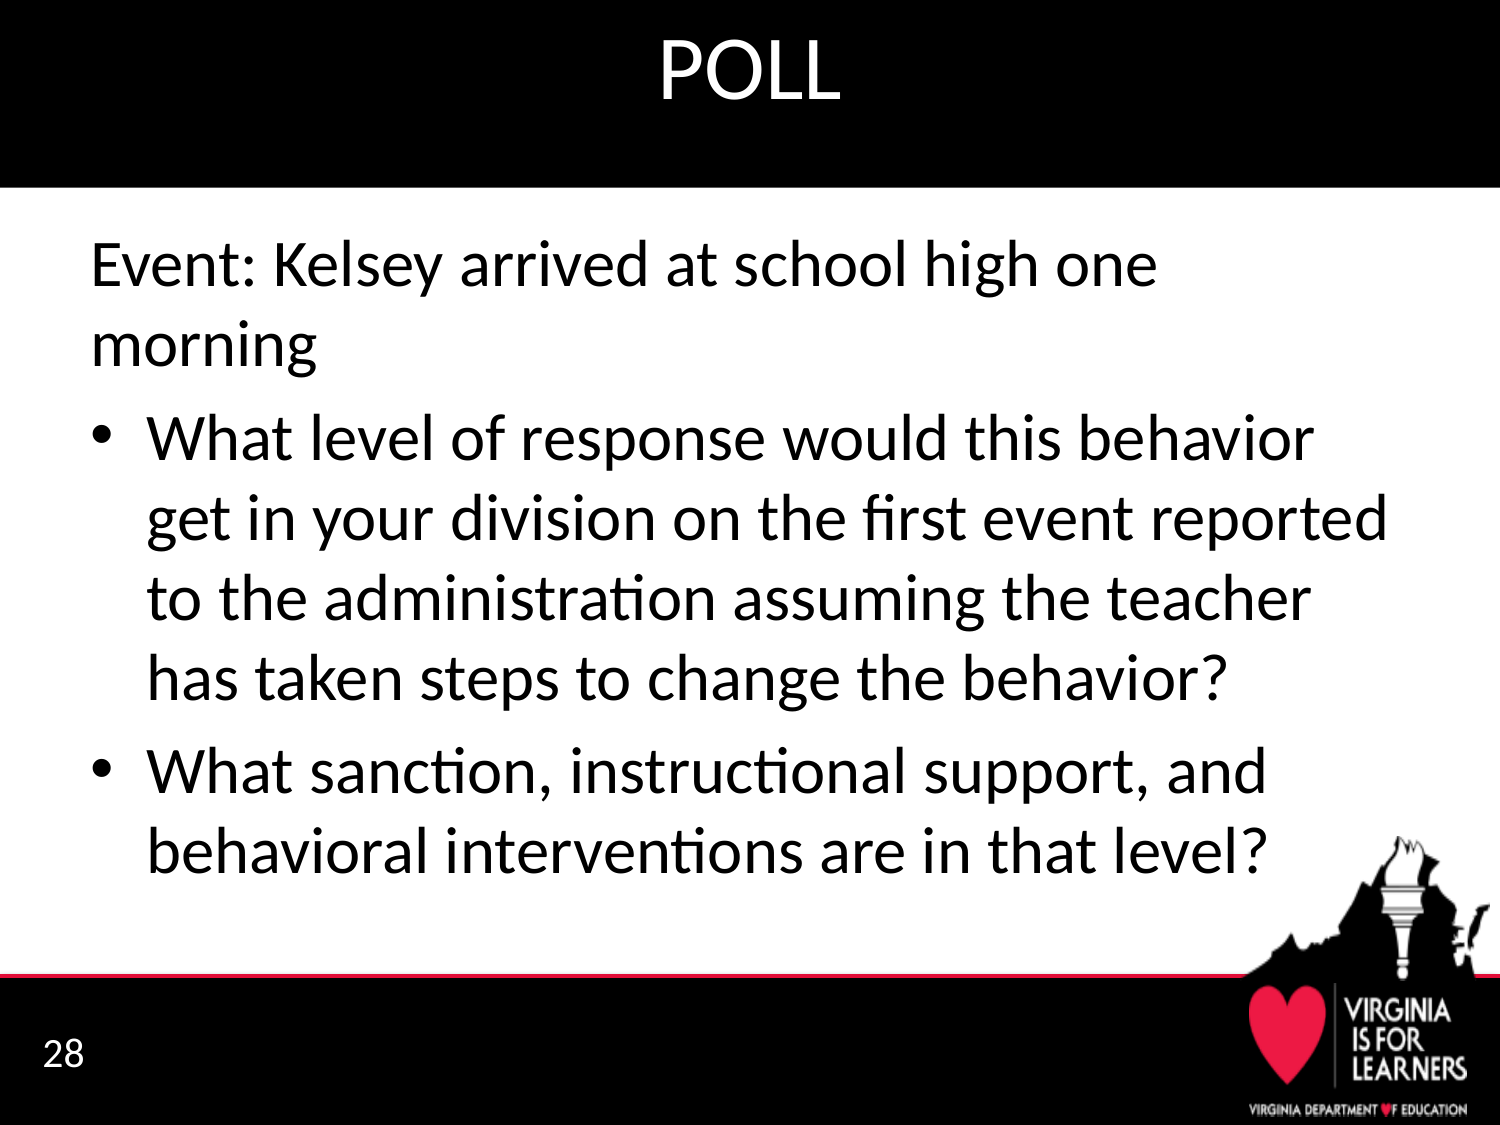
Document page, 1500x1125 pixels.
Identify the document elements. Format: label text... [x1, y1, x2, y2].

picture [1249, 983, 1467, 1117]
title POLL [0, 0, 1500, 188]
picture [1240, 836, 1490, 981]
list Event: Kelsey arrived at school high one morning What level of response would this behavior get in your division on the first event reported to the administration assuming the teacher has taken steps to change the behavior? What sanction, instructional support, and behavioral interventions are in that level? [75, 212, 1413, 975]
